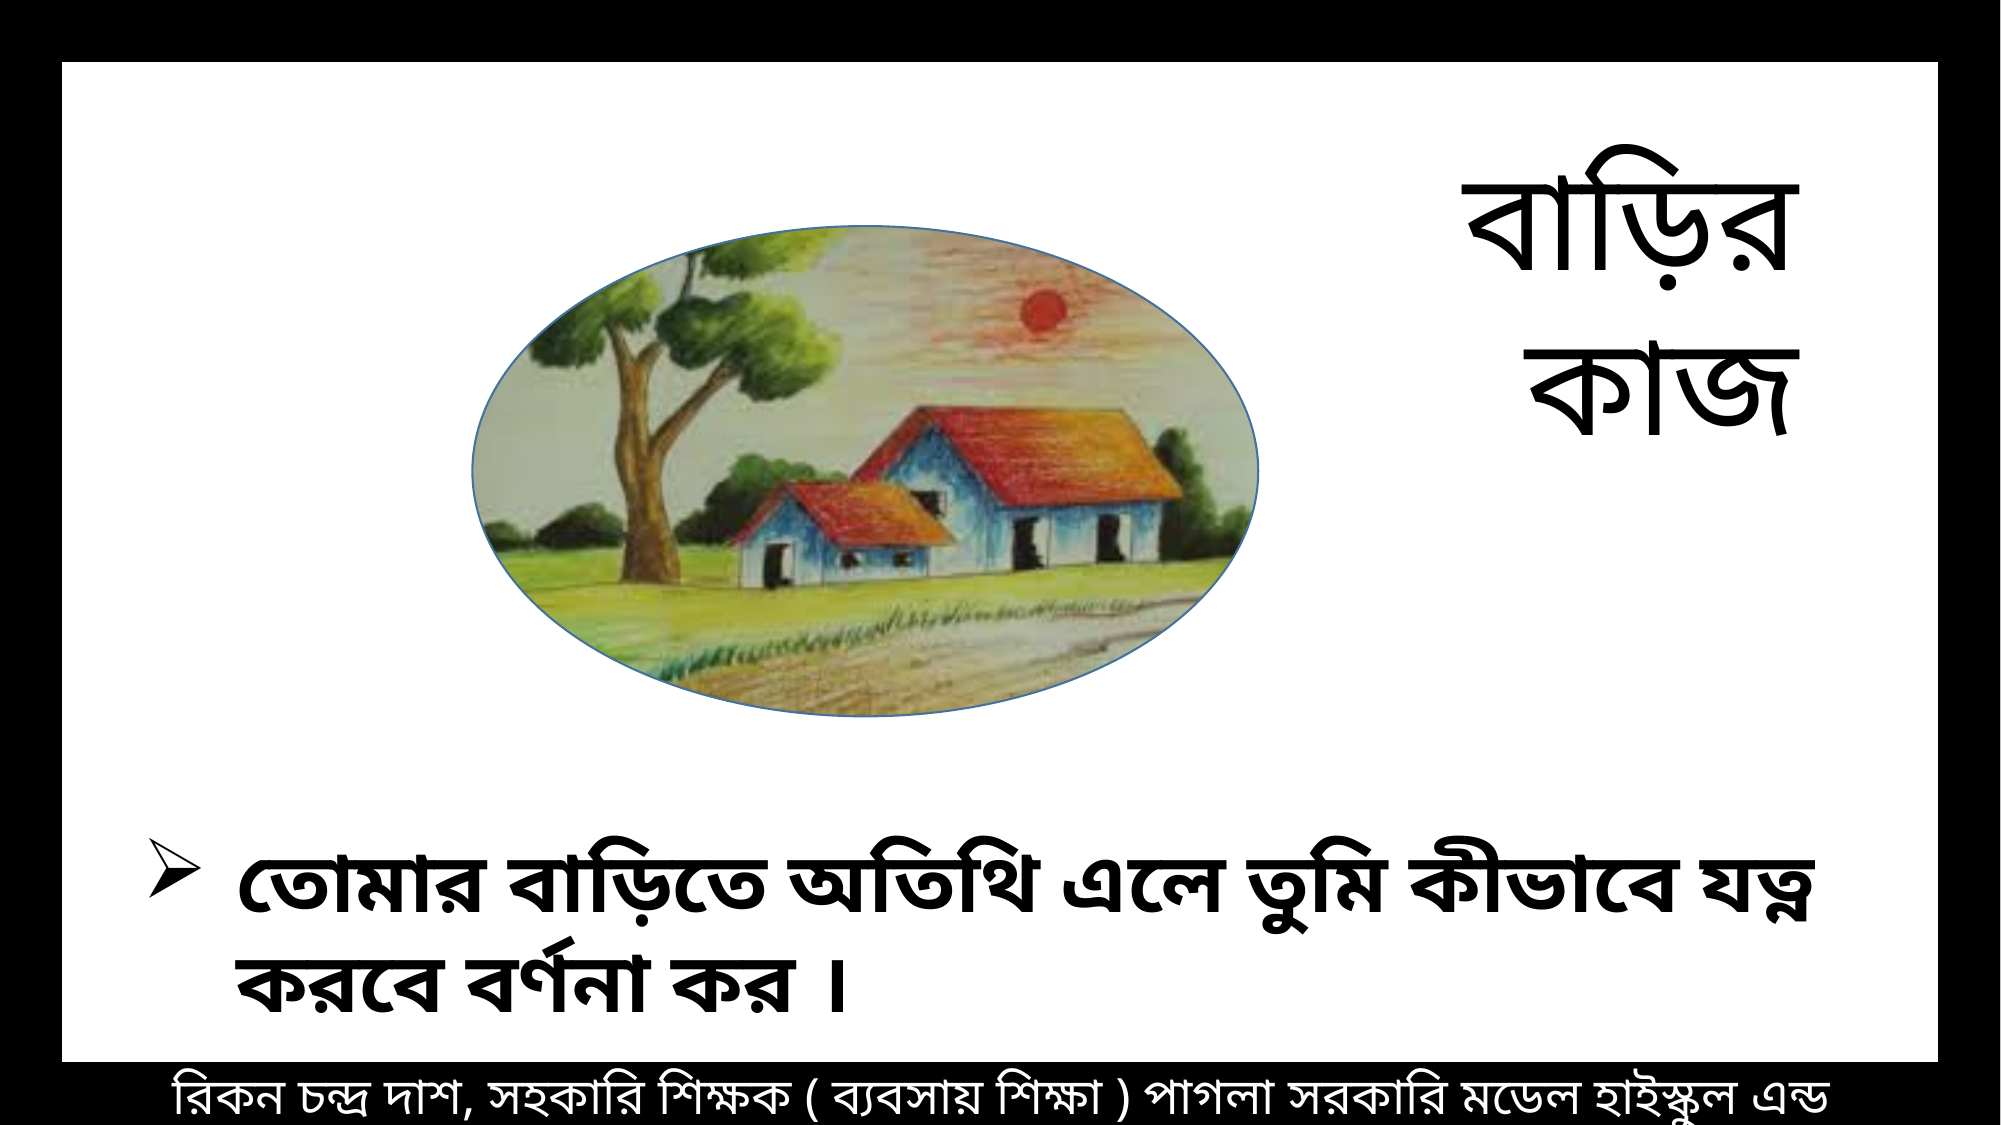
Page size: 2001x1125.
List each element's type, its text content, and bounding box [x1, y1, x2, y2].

text_box বাড়ির কাজ [1231, 125, 1814, 470]
text_box [471, 225, 1260, 718]
text_box তোমার বাড়িতে অতিথি এলে তুমি কীভাবে যত্ন করবে বর্ণনা কর । [127, 821, 1924, 1037]
